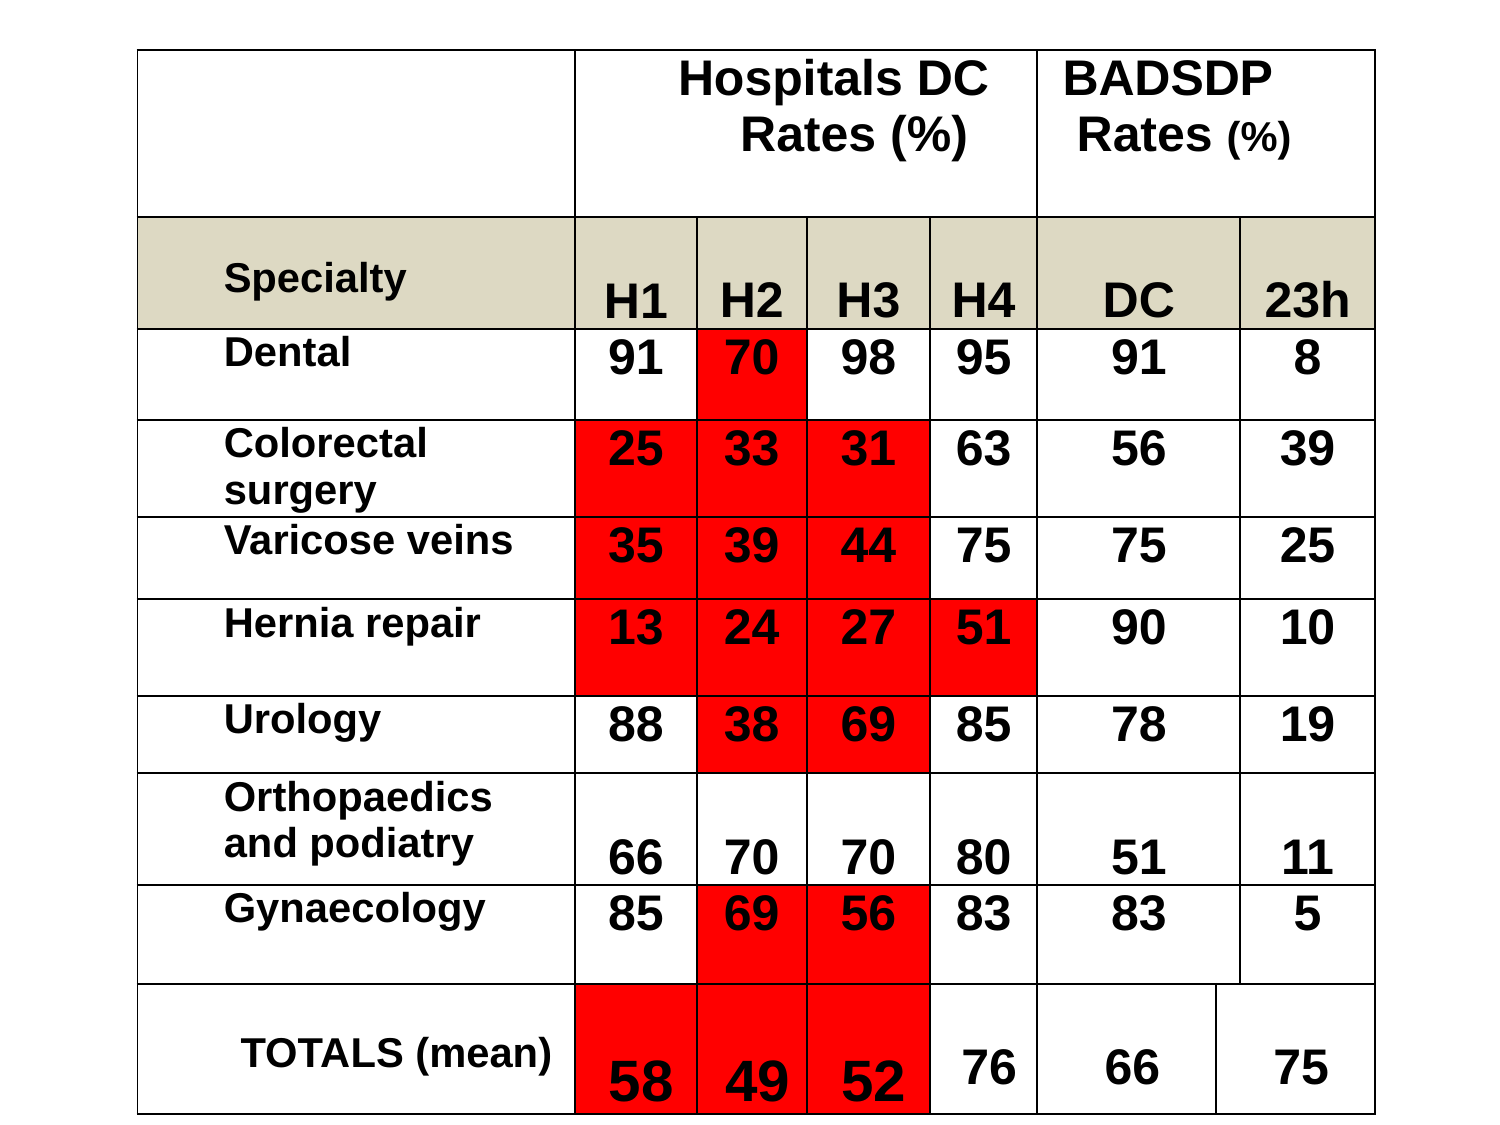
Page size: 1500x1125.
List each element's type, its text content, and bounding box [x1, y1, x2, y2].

table_cell 85 [576, 886, 696, 983]
table_cell H3 [808, 218, 929, 328]
table_cell 38 [698, 697, 806, 772]
table_cell 91 [1038, 330, 1239, 419]
table_cell H4 [931, 218, 1036, 328]
table_header BADSDP Rates (%) [1038, 51, 1374, 216]
table_cell 39 [1241, 421, 1374, 516]
table_cell 76 [931, 985, 1036, 1113]
table_cell 91 [576, 330, 696, 419]
table_cell 49 [698, 985, 806, 1113]
table_cell 13 [576, 600, 696, 695]
table_cell 25 [576, 421, 696, 516]
table_cell 66 [576, 774, 696, 884]
table_cell 8 [1241, 330, 1374, 419]
table_cell Dental [138, 330, 574, 419]
table_cell 24 [698, 600, 806, 695]
table_cell 5 [1241, 886, 1374, 983]
table_cell 11 [1241, 774, 1374, 884]
table_cell Orthopaedics and podiatry [138, 774, 574, 884]
table_cell Varicose veins [138, 518, 574, 598]
table_cell 85 [931, 697, 1036, 772]
table_cell DC [1038, 218, 1239, 328]
table_cell 63 [931, 421, 1036, 516]
table_cell 70 [808, 774, 929, 884]
table_cell 70 [698, 774, 806, 884]
table_cell 23h [1241, 218, 1374, 328]
table_cell 70 [698, 330, 806, 419]
table_cell 52 [808, 985, 929, 1113]
table_cell 69 [698, 886, 806, 983]
table_cell 19 [1241, 697, 1374, 772]
table_cell 33 [698, 421, 806, 516]
table_cell 75 [1217, 985, 1374, 1113]
table_cell H1 [576, 218, 696, 328]
table_cell Colorectal surgery [138, 421, 574, 516]
table_cell 58 [576, 985, 696, 1113]
table_cell 75 [931, 518, 1036, 598]
table_cell 75 [1038, 518, 1239, 598]
table_cell 51 [931, 600, 1036, 695]
table_cell 78 [1038, 697, 1239, 772]
table_cell 98 [808, 330, 929, 419]
table_cell 39 [698, 518, 806, 598]
table_cell Gynaecology [138, 886, 574, 983]
table_cell 83 [1038, 886, 1239, 983]
table_cell TOTALS (mean) [138, 985, 574, 1113]
table_header [138, 51, 574, 216]
table_cell H2 [698, 218, 806, 328]
table_cell 88 [576, 697, 696, 772]
table_cell 51 [1038, 774, 1239, 884]
table_cell 25 [1241, 518, 1374, 598]
table_cell 56 [1038, 421, 1239, 516]
table_cell 66 [1038, 985, 1215, 1113]
table_cell 31 [808, 421, 929, 516]
table_cell 10 [1241, 600, 1374, 695]
table_cell Specialty [138, 218, 574, 328]
table_cell 90 [1038, 600, 1239, 695]
table_cell 80 [931, 774, 1036, 884]
table_cell 83 [931, 886, 1036, 983]
table_cell 69 [808, 697, 929, 772]
table_cell 35 [576, 518, 696, 598]
table_cell 44 [808, 518, 929, 598]
table_header Hospitals DC Rates (%) [576, 51, 1036, 216]
table_cell 27 [808, 600, 929, 695]
table_cell Hernia repair [138, 600, 574, 695]
table_cell 56 [808, 886, 929, 983]
table_cell Urology [138, 697, 574, 772]
table_cell 95 [931, 330, 1036, 419]
